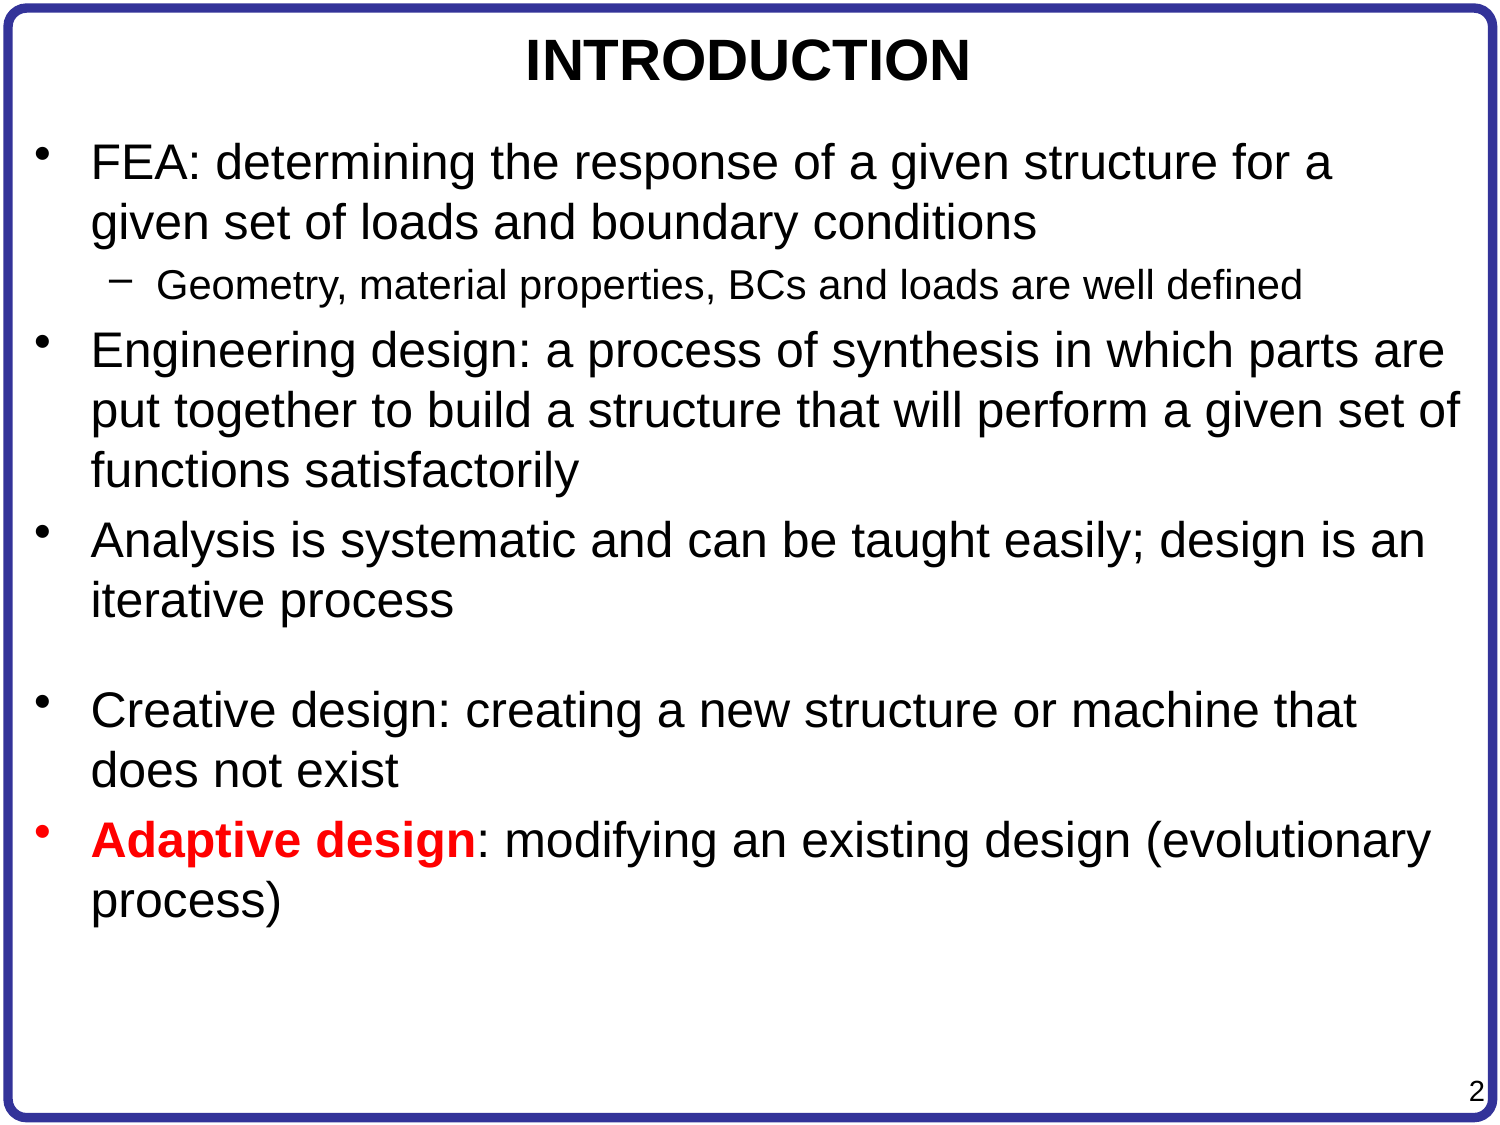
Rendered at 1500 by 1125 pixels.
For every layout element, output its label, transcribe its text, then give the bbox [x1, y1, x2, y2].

list FEA: determining the response of a given structure for a given set of loads and boundary conditions Geometry, material properties, BCs and loads are well defined Engineering design: a process of synthesis in which parts are put together to build a structure that will perform a given set of functions satisfactorily Analysis is systematic and can be taught easily; design is an iterative process Creative design: creating a new structure or machine that does not exist Adaptive design: modifying an existing design (evolutionary process) [18, 121, 1481, 1012]
title INTRODUCTION [6, 7, 1492, 106]
